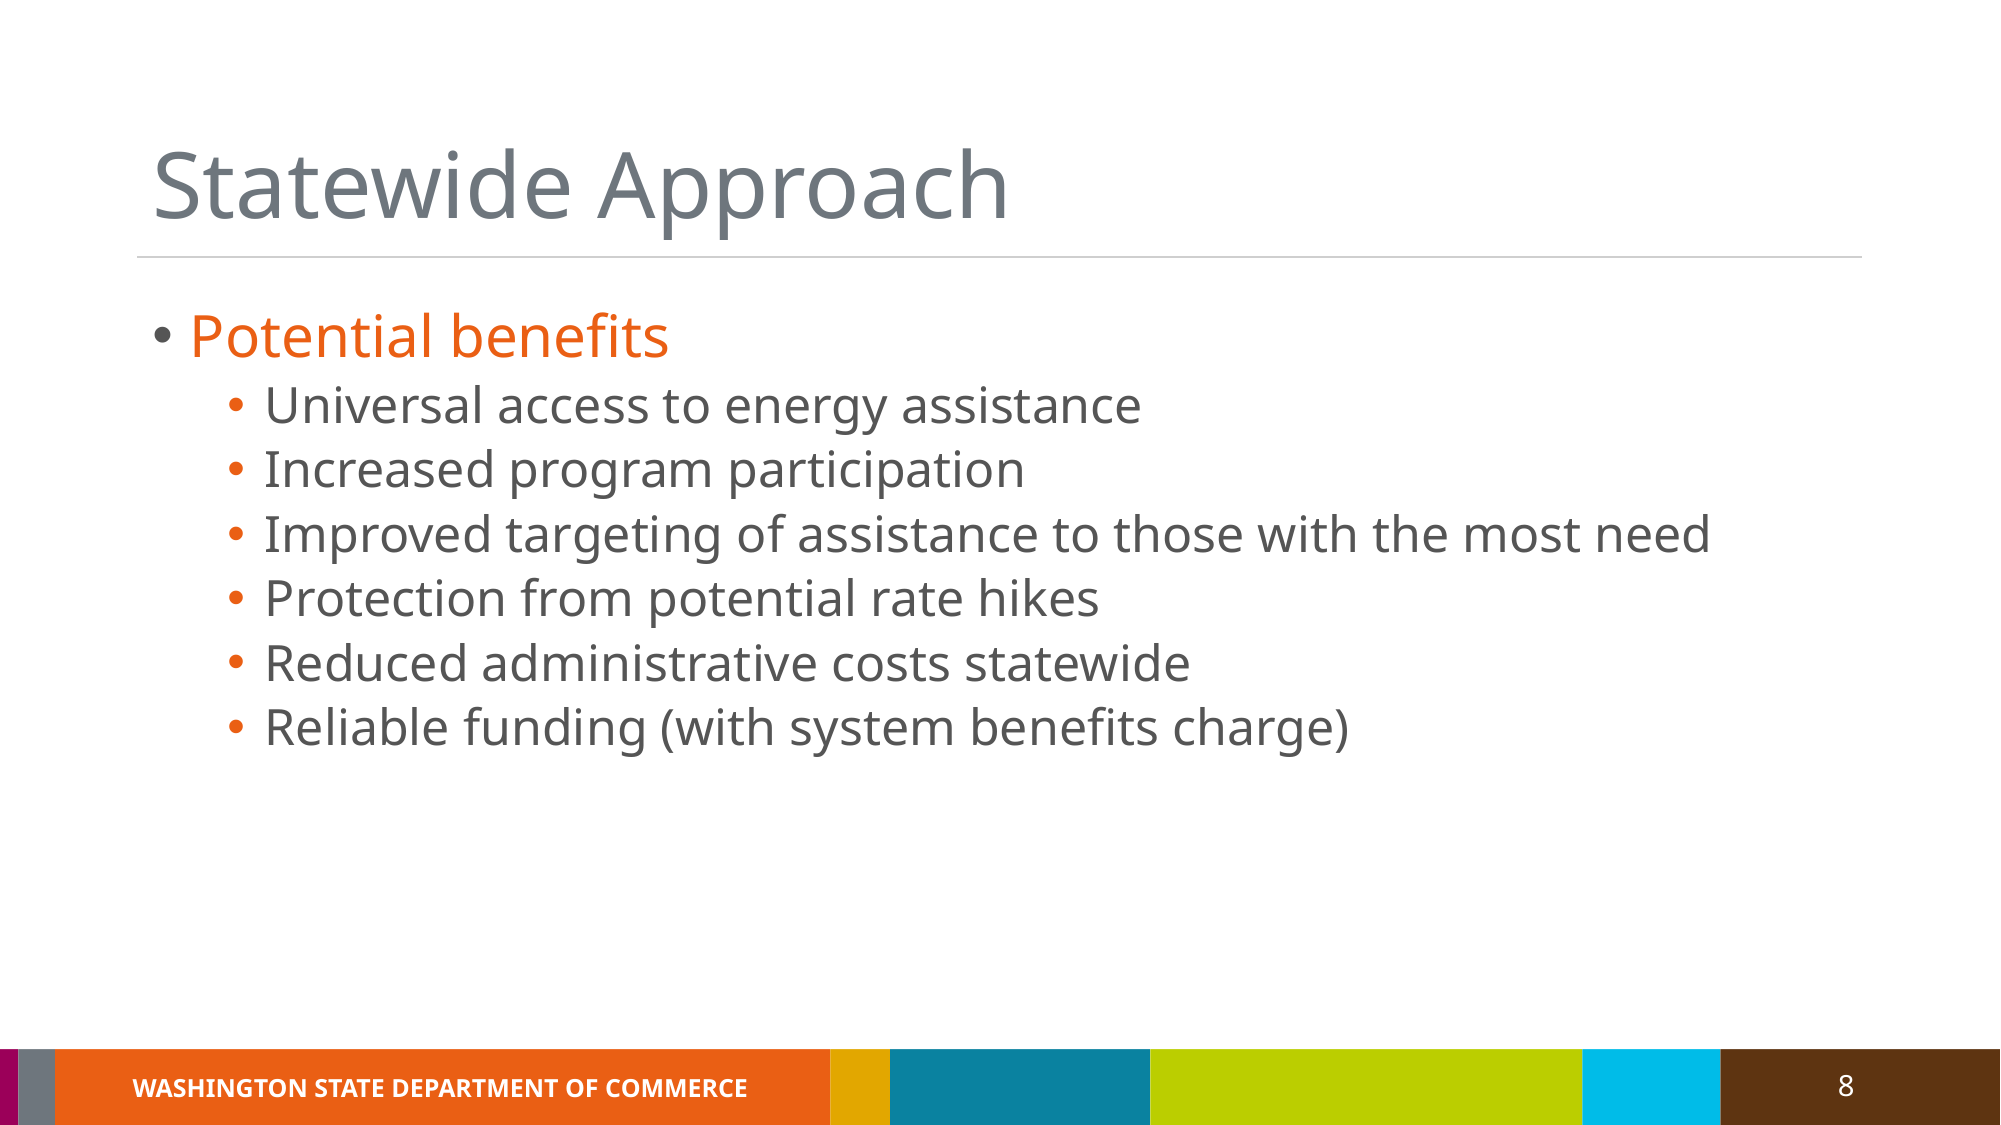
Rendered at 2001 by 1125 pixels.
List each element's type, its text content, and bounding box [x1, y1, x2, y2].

title Statewide Approach [137, 46, 1863, 247]
list Potential benefits Universal access to energy assistance Increased program participation Improved targeting of assistance to those with the most need Protection from potential rate hikes Reduced administrative costs statewide Reliable funding (with system benefits charge) [137, 299, 1863, 1014]
